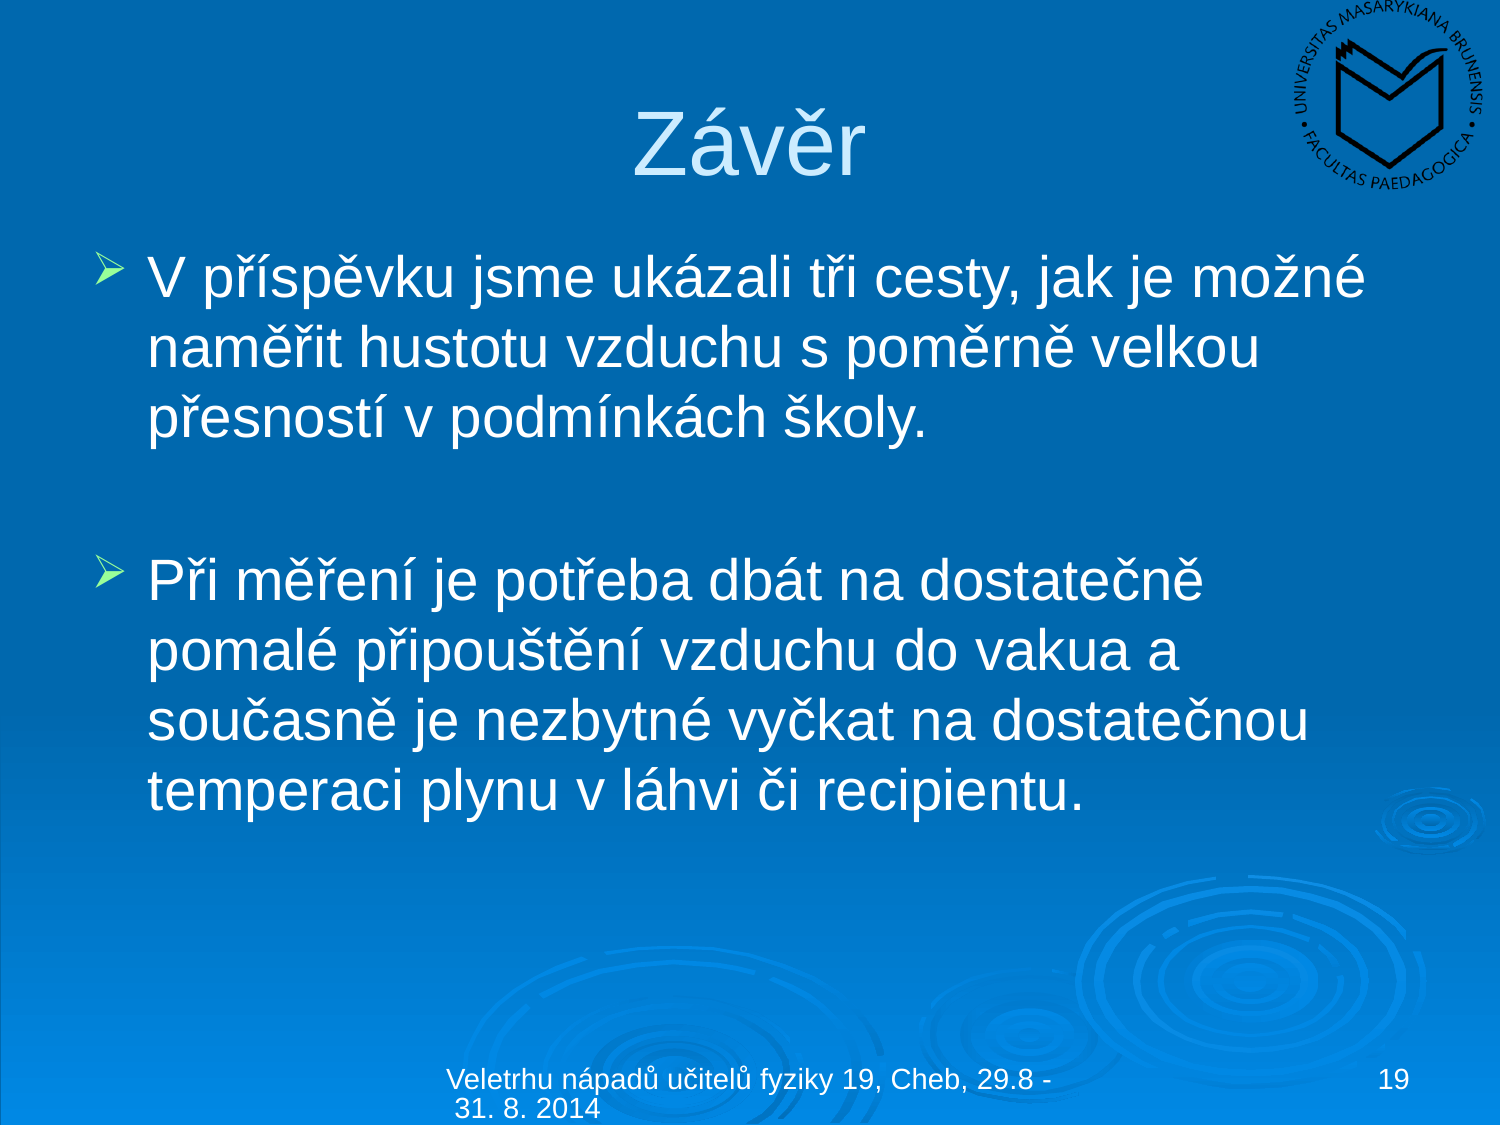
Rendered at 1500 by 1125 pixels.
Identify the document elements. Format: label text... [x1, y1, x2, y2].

footer Veletrhu nápadů učitelů fyziky 19, Cheb, 29.8 - 31. 8. 2014 [430, 1024, 1070, 1103]
picture [1293, 0, 1484, 190]
list V příspěvku jsme ukázali tři cesty, jak je možné naměřit hustotu vzduchu s poměrně velkou přesností v podmínkách školy. Při měření je potřeba dbát na dostatečně pomalé připouštění vzduchu do vakua a současně je nezbytné vyčkat na dostatečnou temperaci plynu v láhvi či recipientu. [76, 231, 1427, 975]
slide_number 19 [1074, 1024, 1426, 1103]
title Závěr [74, 45, 1426, 233]
